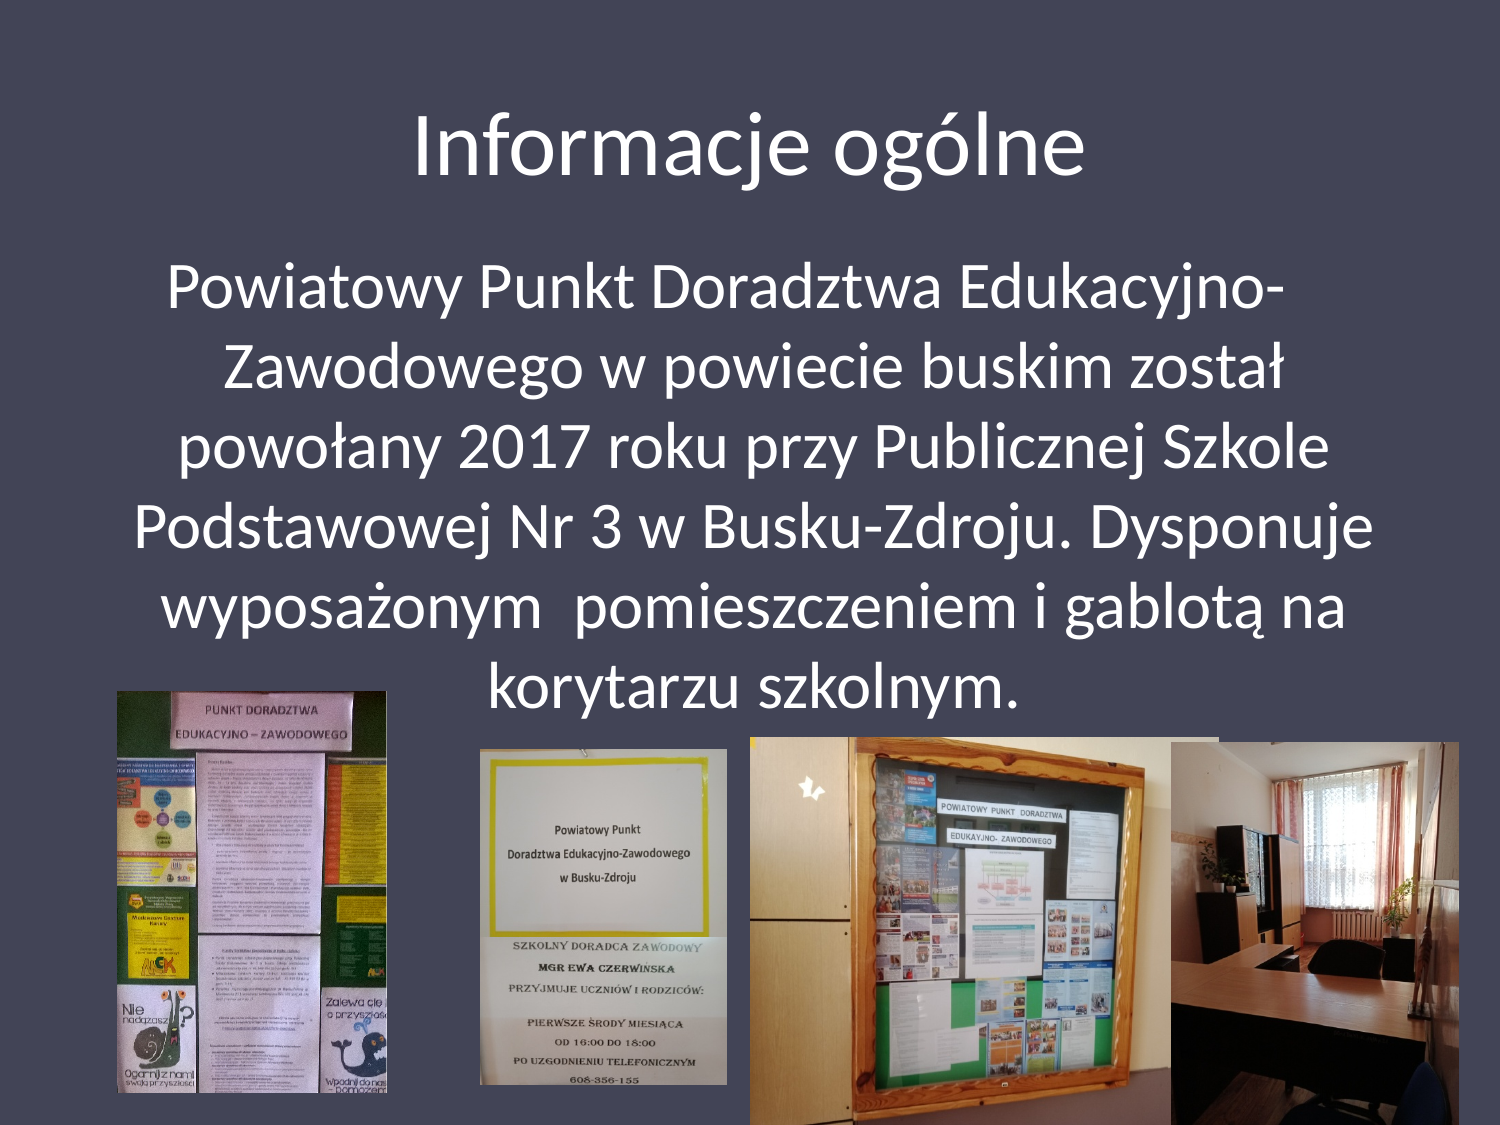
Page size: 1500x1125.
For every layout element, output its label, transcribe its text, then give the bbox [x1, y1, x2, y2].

picture [480, 749, 727, 1086]
picture [116, 691, 387, 1094]
list Powiatowy Punkt Doradztwa Edukacyjno-Zawodowego w powiecie buskim został powołany 2017 roku przy Publicznej Szkole Podstawowej Nr 3 w Busku-Zdroju. Dysponuje wyposażonym pomieszczeniem i gablotą na korytarzu szkolnym. [35, 234, 1418, 1005]
title Informacje ogólne [75, 45, 1425, 233]
picture [749, 737, 1460, 1125]
